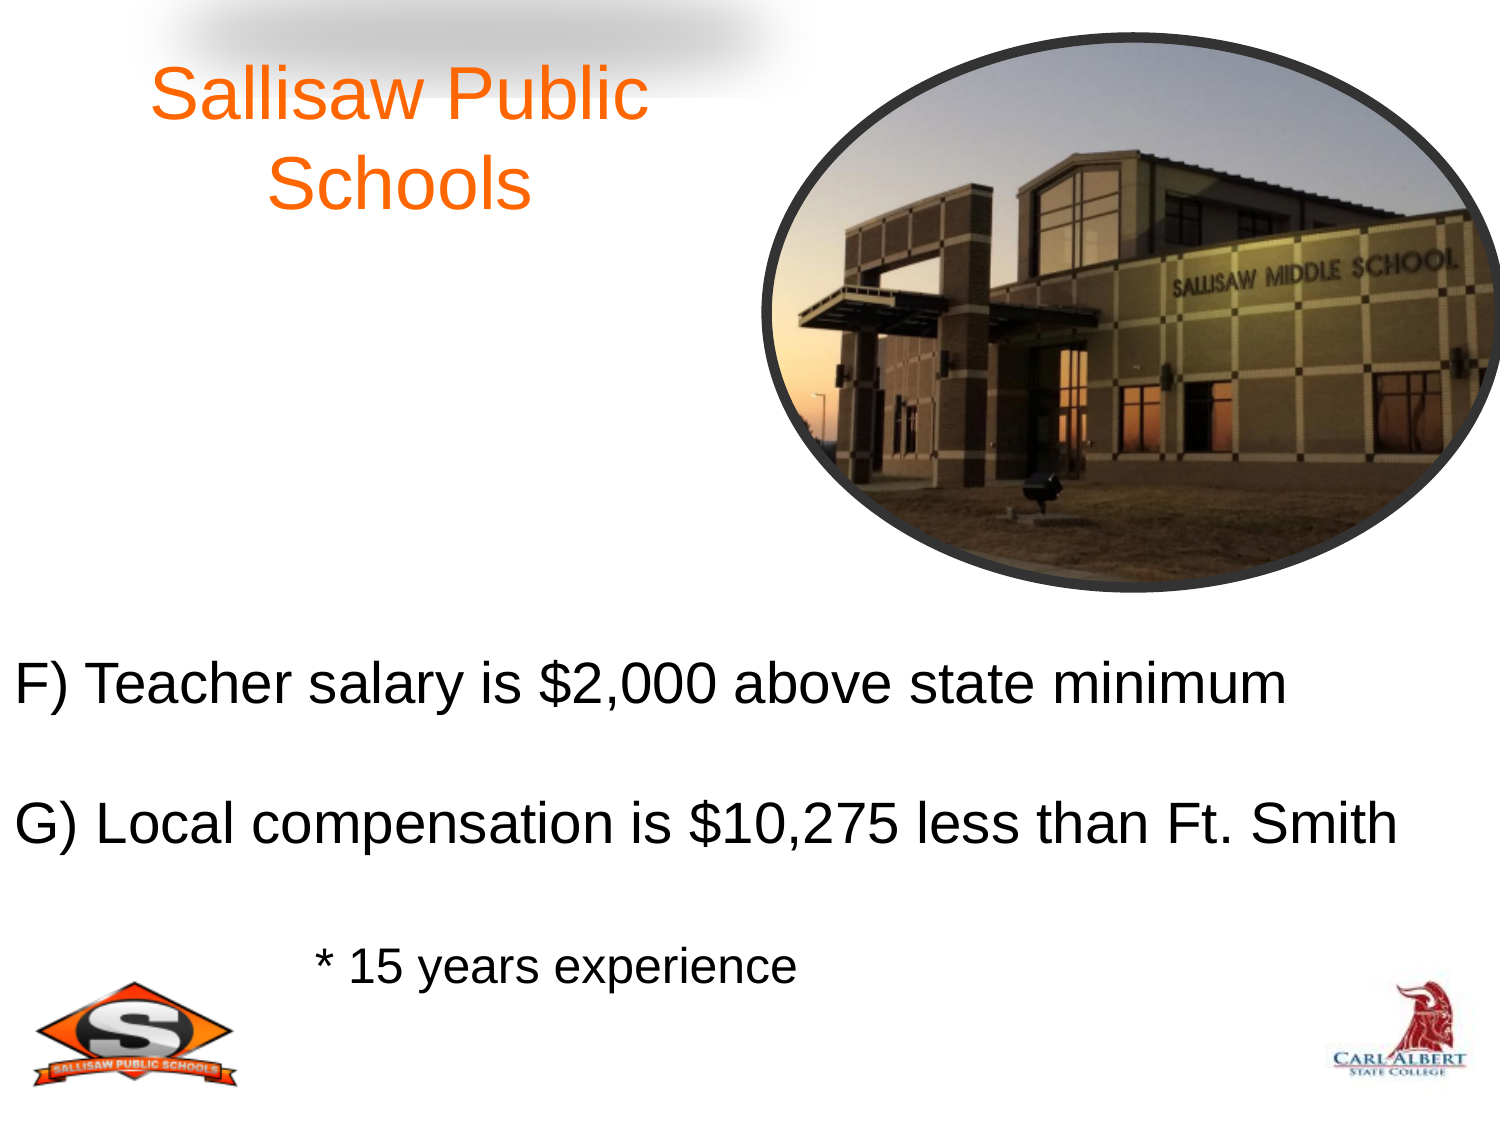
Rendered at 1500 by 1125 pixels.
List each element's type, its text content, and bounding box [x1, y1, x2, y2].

text_box Sallisaw Public Schools [0, 37, 764, 233]
picture [766, 37, 1500, 588]
text_box F) Teacher salary is $2,000 above state minimum G) Local compensation is $10,275 less than Ft. Smith * 15 years experience [0, 287, 1463, 1072]
picture [1324, 942, 1476, 1125]
picture [0, 949, 294, 1125]
